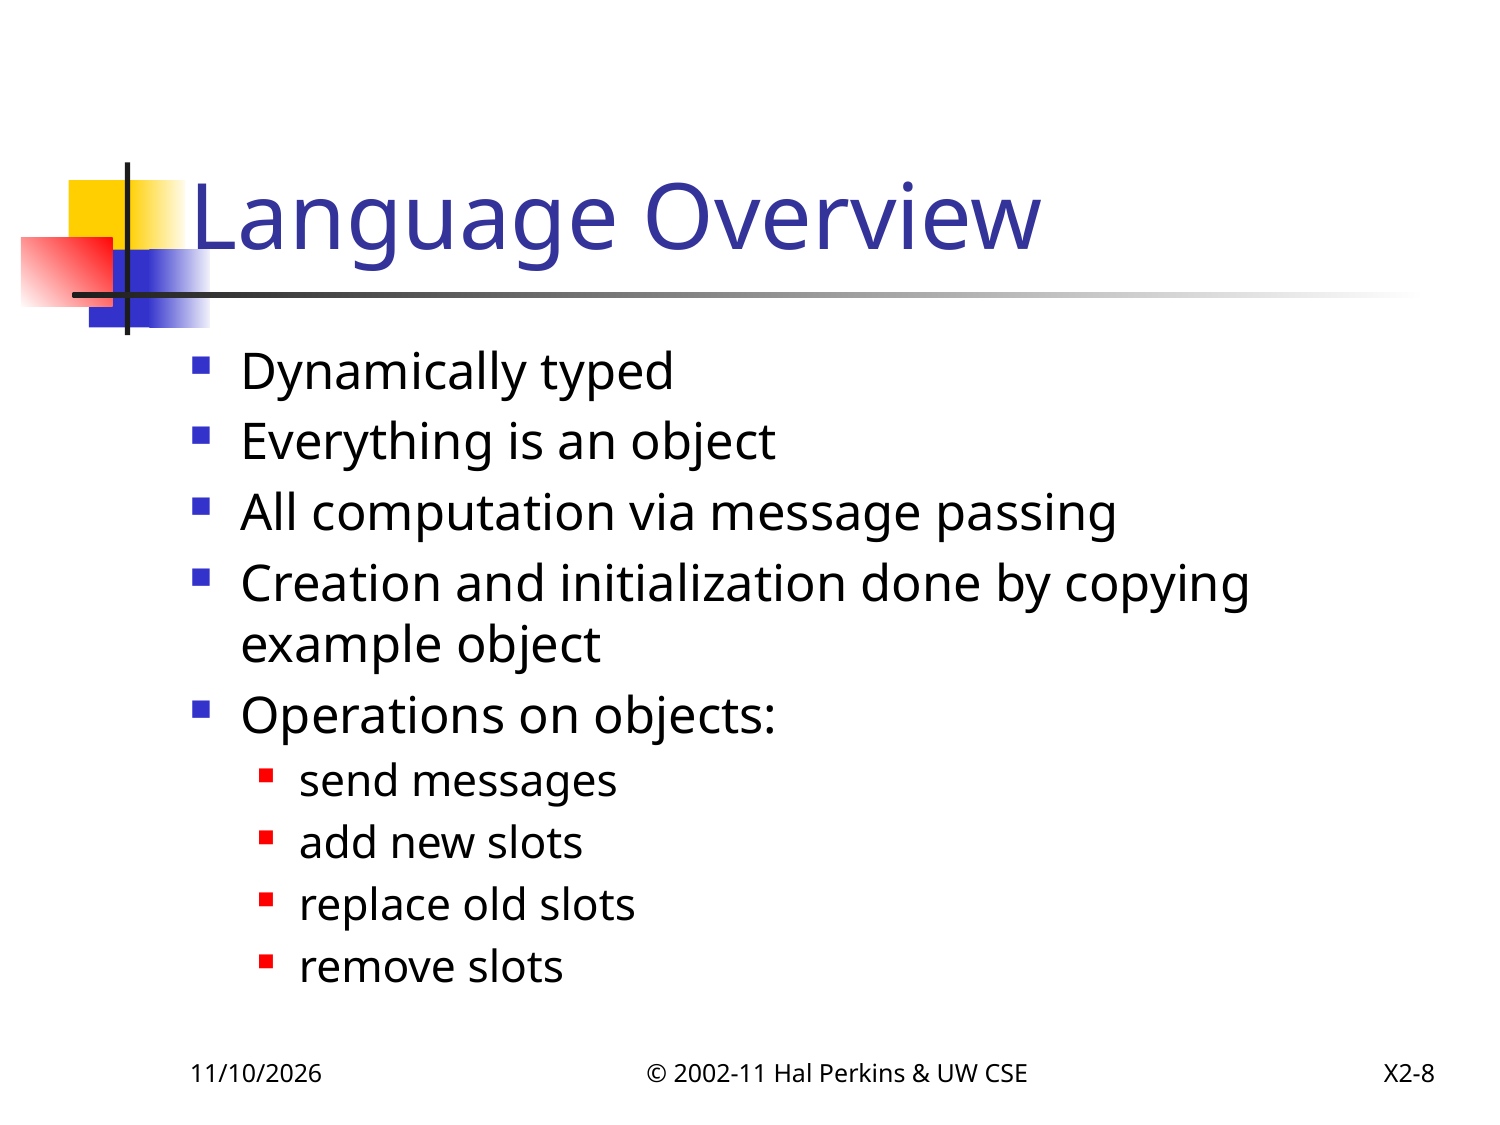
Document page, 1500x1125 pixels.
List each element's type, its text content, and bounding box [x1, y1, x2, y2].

slide_number X2-8 [1137, 1023, 1451, 1100]
title Language Overview [174, 34, 1454, 276]
list Dynamically typed Everything is an object All computation via message passing Creation and initialization done by copying example object Operations on objects: send messages add new slots replace old slots remove slots [174, 330, 1451, 1007]
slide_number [174, 1023, 488, 1100]
footer © 2002-11 Hal Perkins & UW CSE [599, 1023, 1076, 1100]
